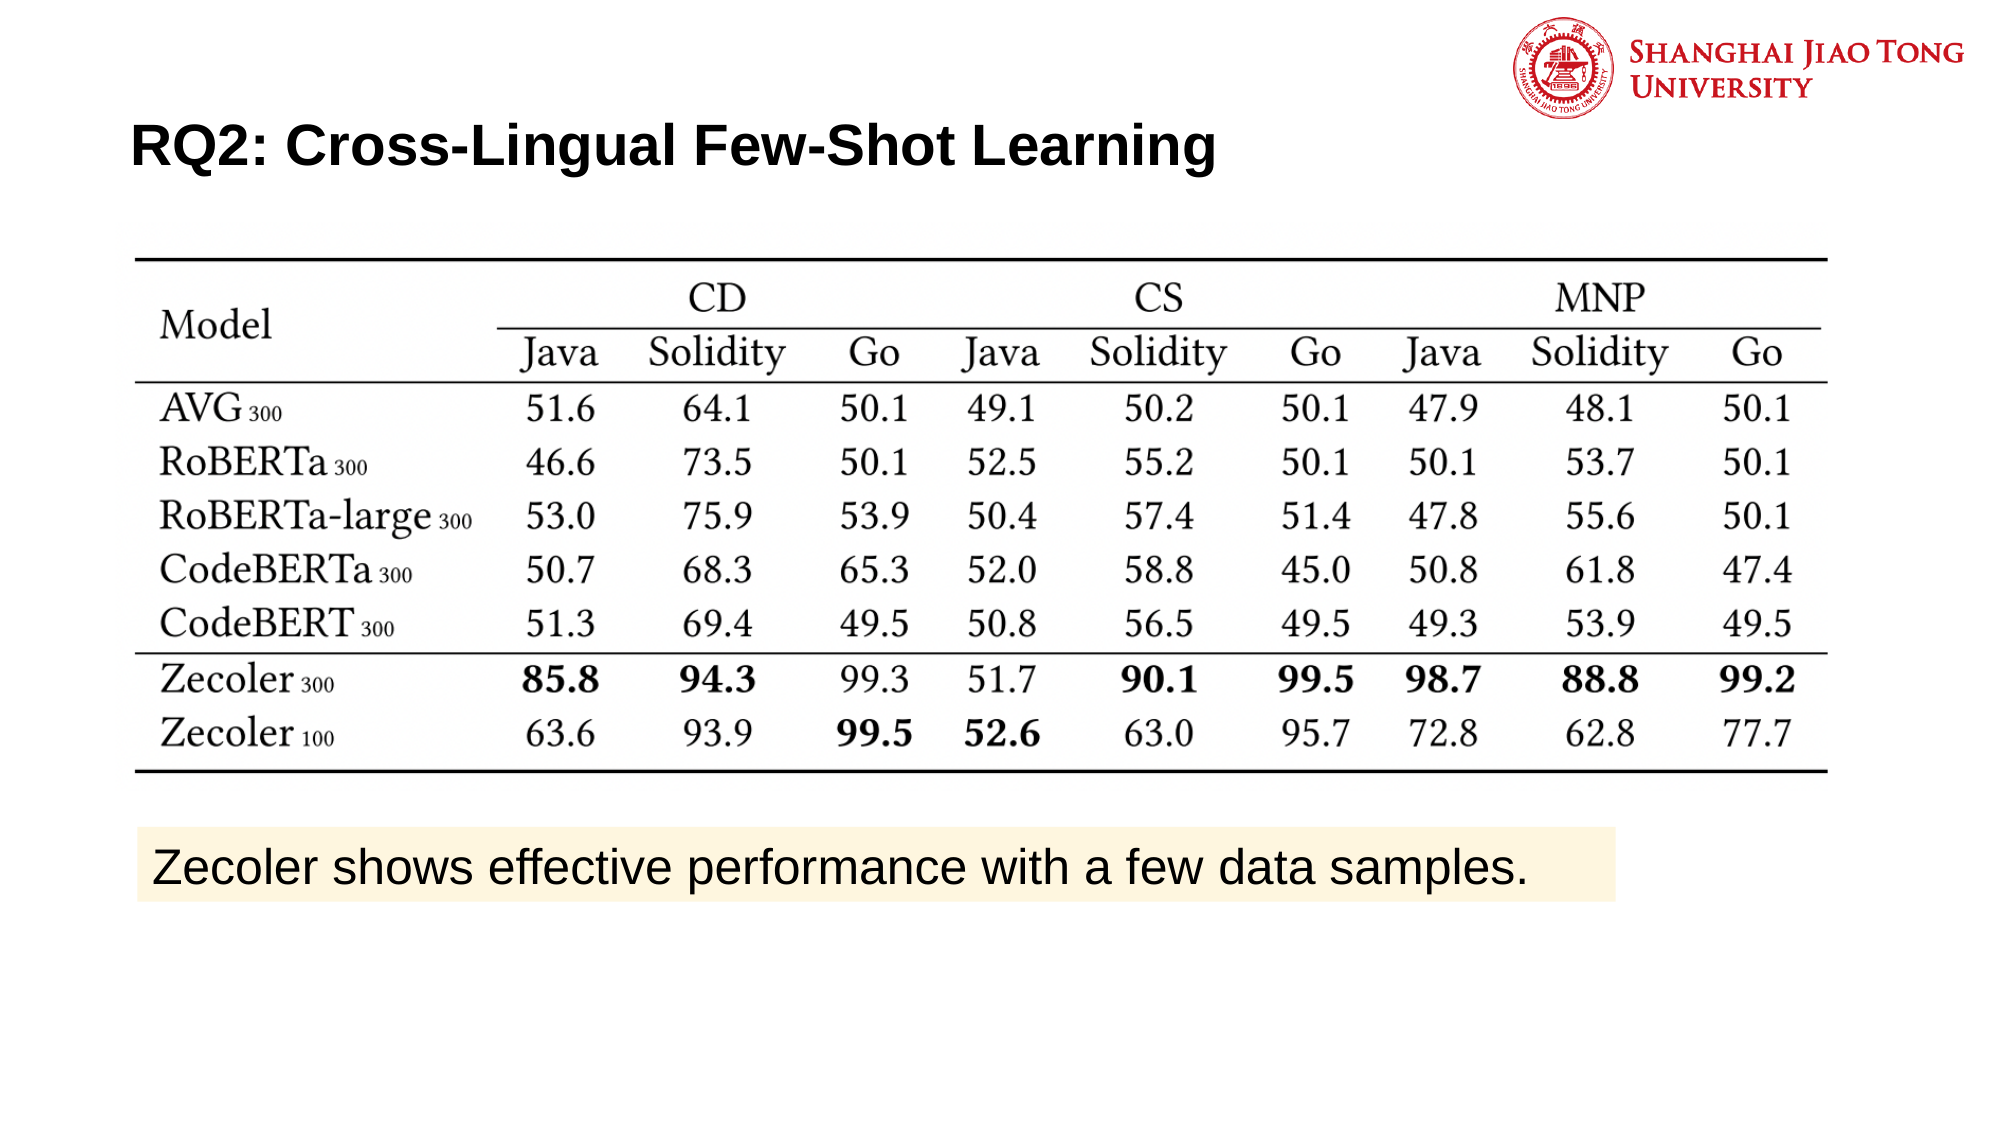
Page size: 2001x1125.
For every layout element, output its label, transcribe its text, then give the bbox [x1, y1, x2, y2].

title RQ2: Cross-Lingual Few-Shot Learning [115, 71, 1425, 186]
picture [1513, 17, 1964, 119]
text_box Zecoler shows effective performance with a few data samples. [137, 826, 1616, 902]
picture [115, 222, 1828, 791]
